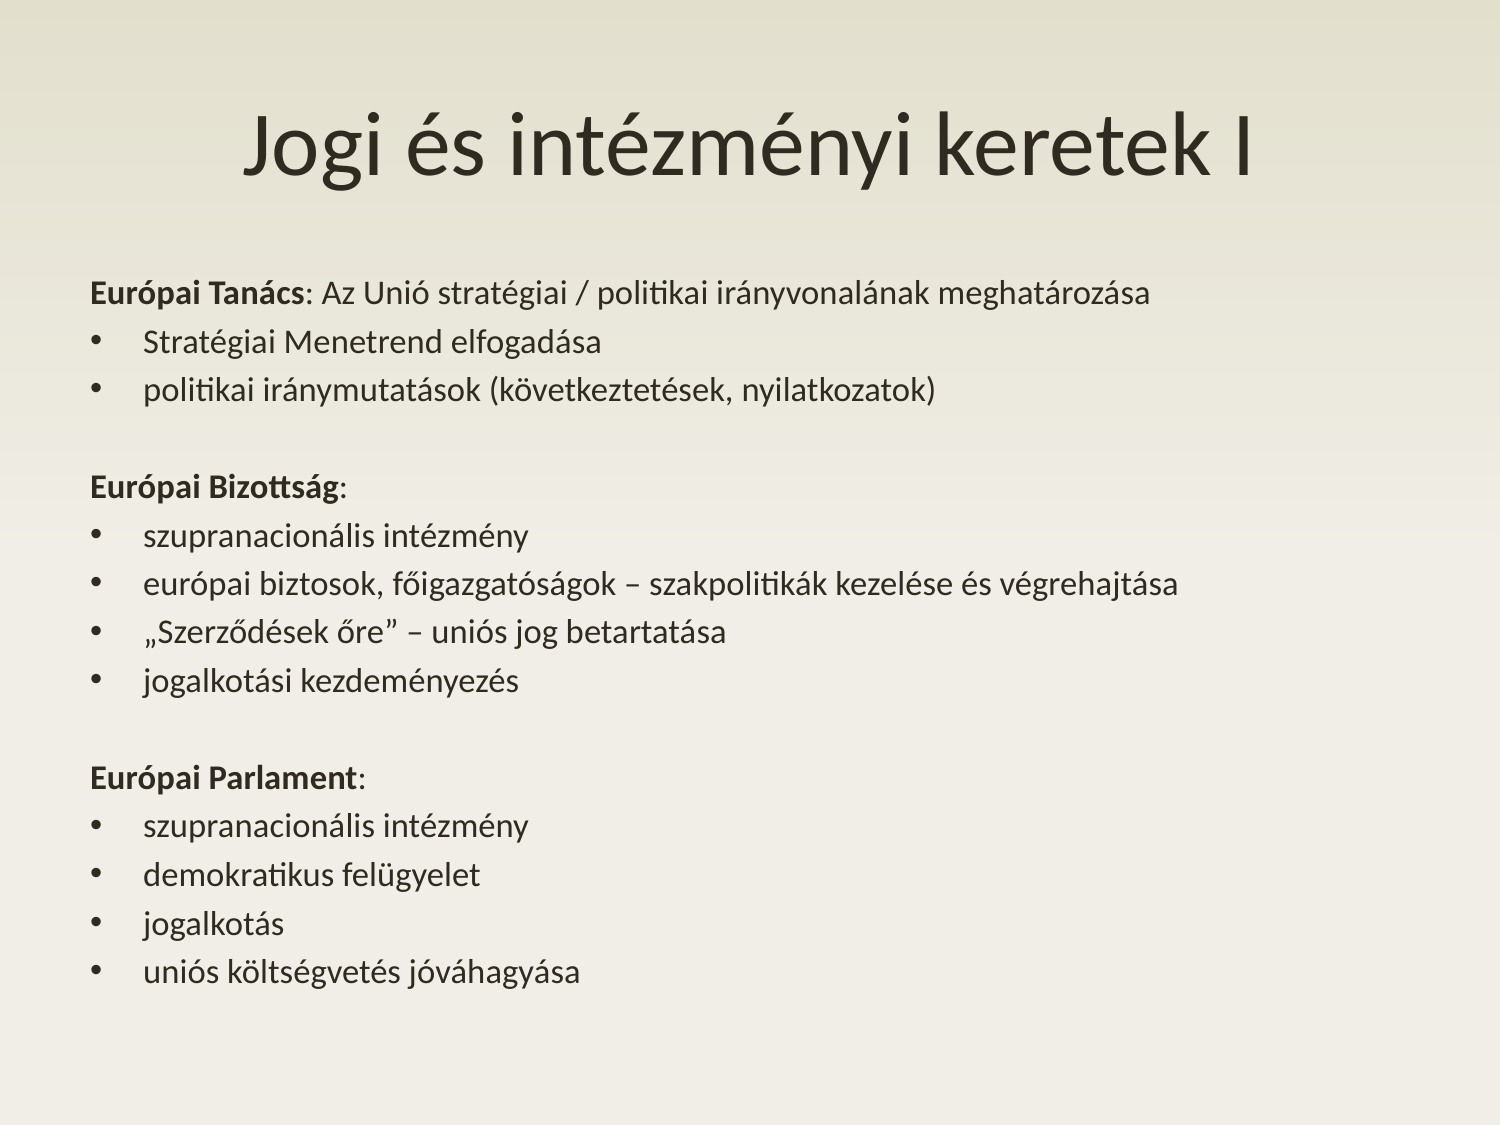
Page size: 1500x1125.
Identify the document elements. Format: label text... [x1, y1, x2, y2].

title Jogi és intézményi keretek I [75, 45, 1425, 233]
list Európai Tanács: Az Unió stratégiai / politikai irányvonalának meghatározása Stratégiai Menetrend elfogadása politikai iránymutatások (következtetések, nyilatkozatok) Európai Bizottság: szupranacionális intézmény európai biztosok, főigazgatóságok – szakpolitikák kezelése és végrehajtása „Szerződések őre” – uniós jog betartatása jogalkotási kezdeményezés Európai Parlament: szupranacionális intézmény demokratikus felügyelet jogalkotás uniós költségvetés jóváhagyása [75, 262, 1425, 1005]
